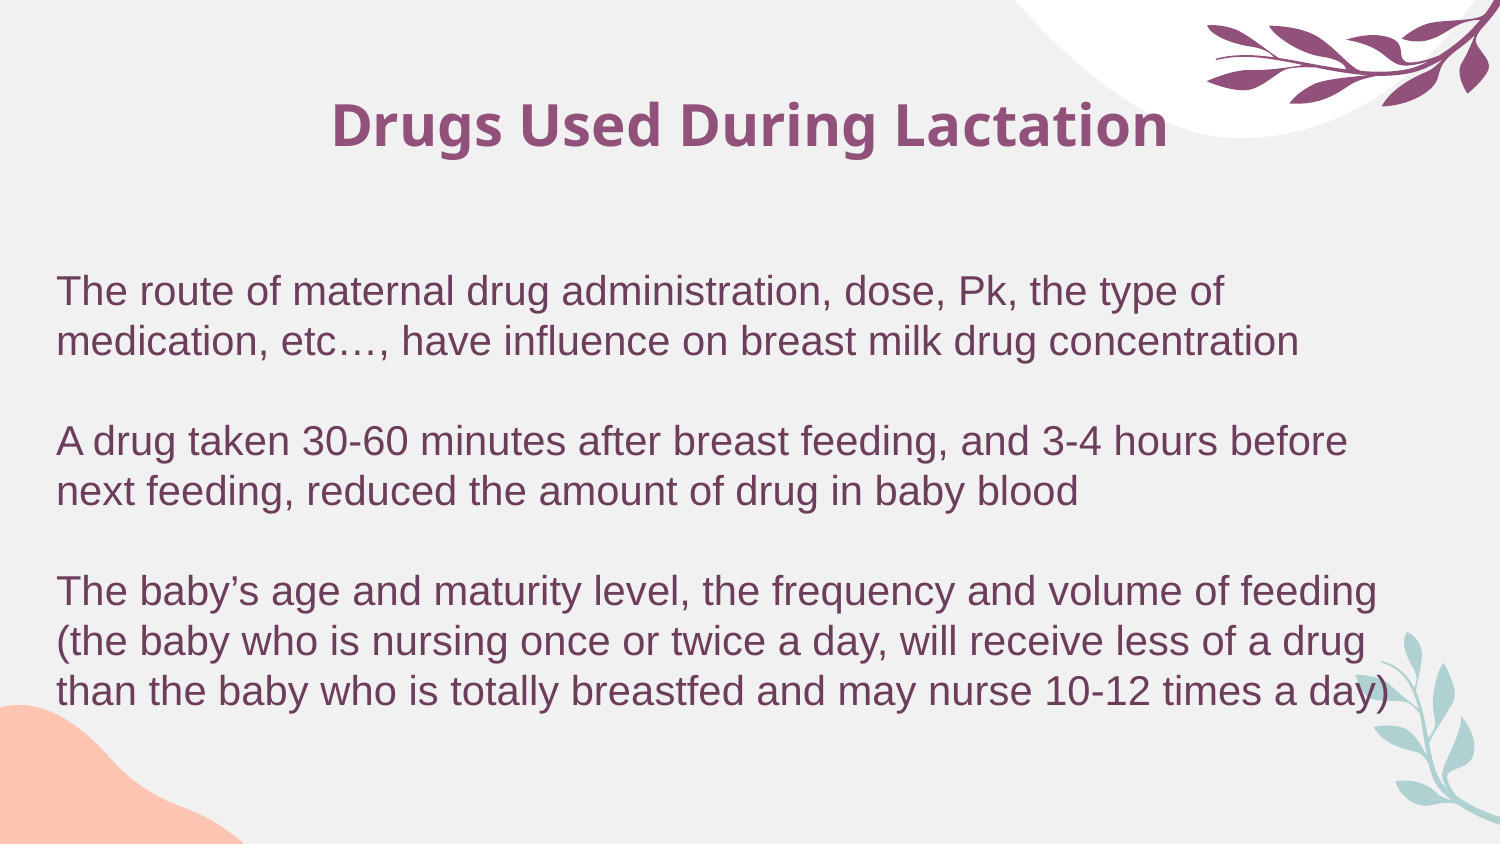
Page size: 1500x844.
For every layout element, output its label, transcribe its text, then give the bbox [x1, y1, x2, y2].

text_box The route of maternal drug administration, dose, Pk, the type of medication, etc…, have influence on breast milk drug concentration A drug taken 30-60 minutes after breast feeding, and 3-4 hours before next feeding, reduced the amount of drug in baby blood The baby’s age and maturity level, the frequency and volume of feeding (the baby who is nursing once or twice a day, will receive less of a drug than the baby who is totally breastfed and may nurse 10-12 times a day) [41, 256, 1447, 822]
title Drugs Used During Lactation [118, 72, 1382, 167]
